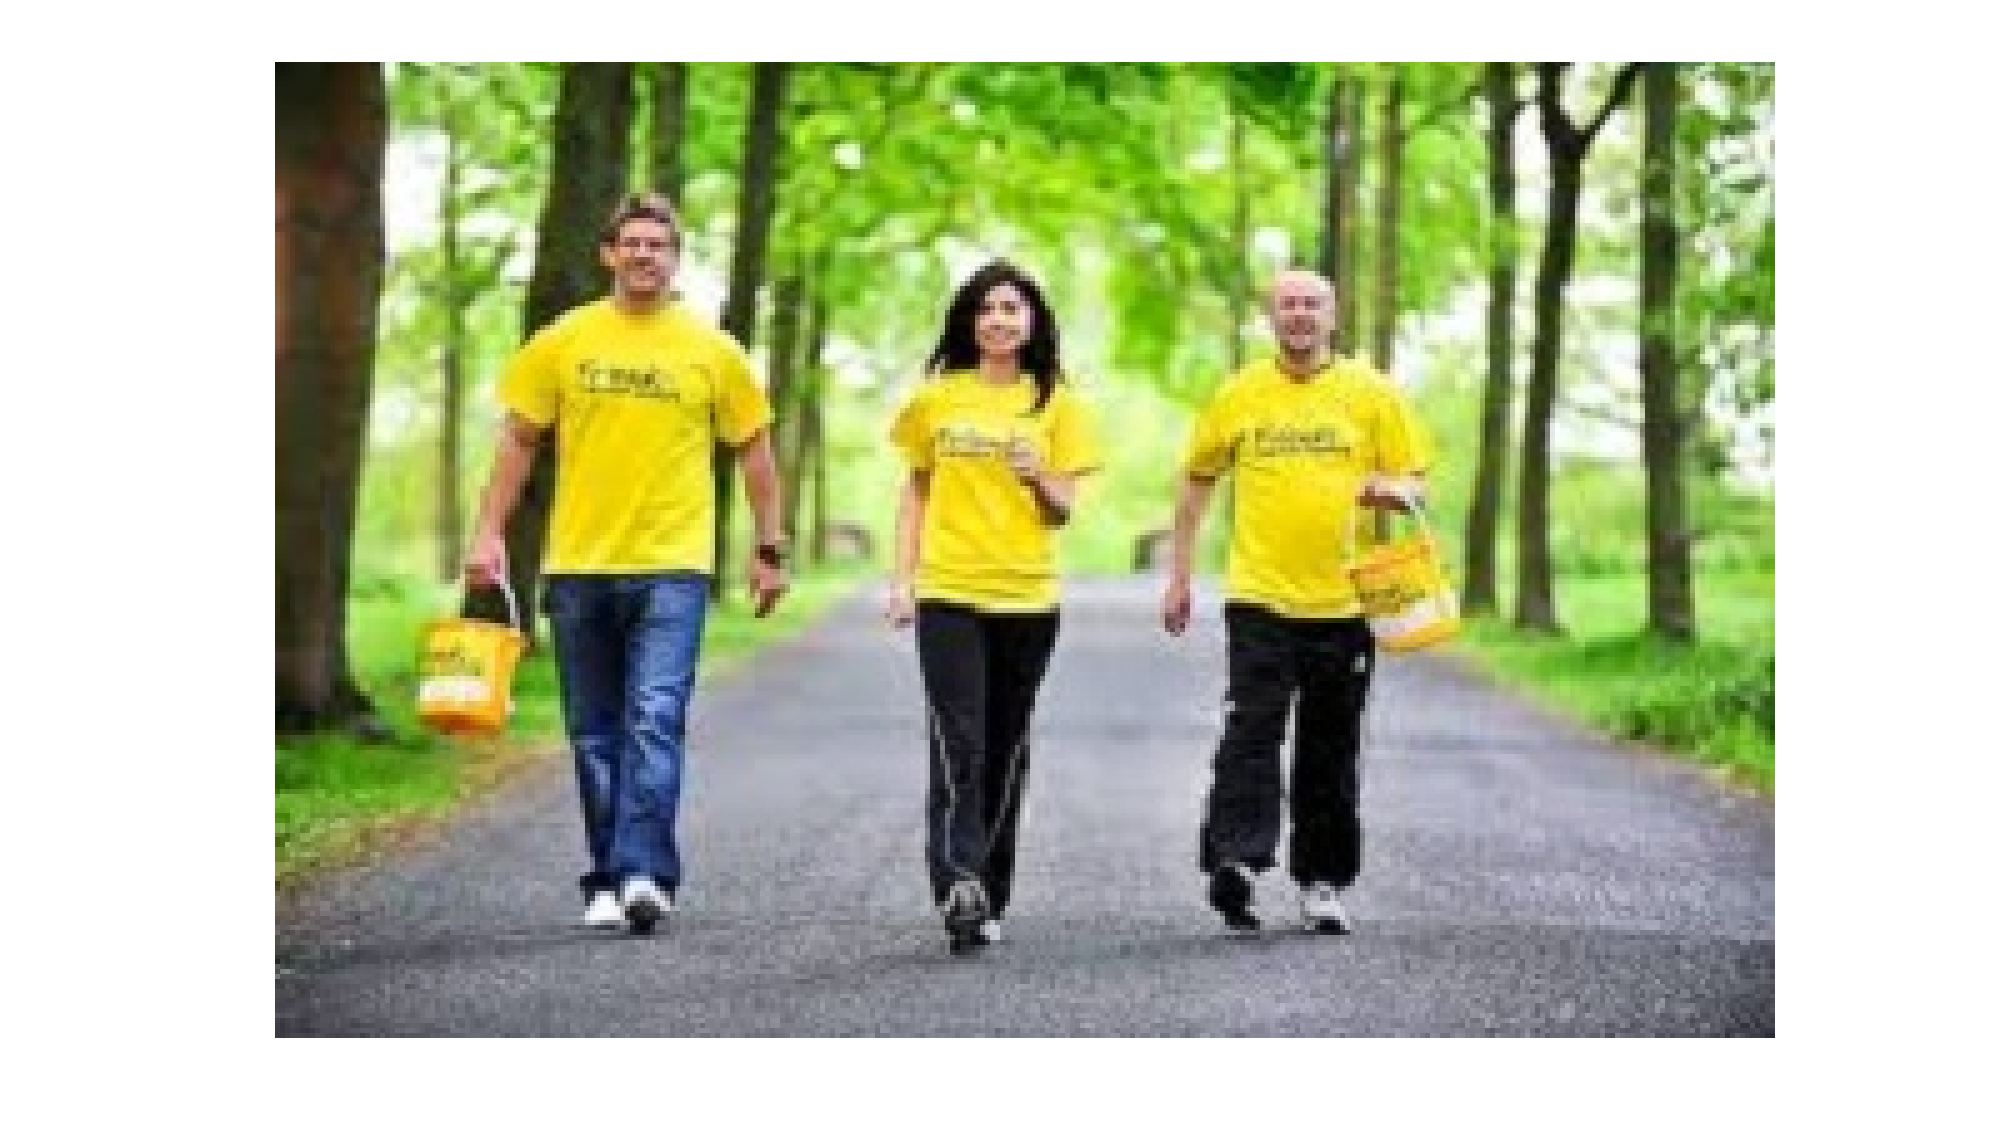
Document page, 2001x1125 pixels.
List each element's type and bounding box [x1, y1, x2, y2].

picture [274, 62, 1776, 1038]
